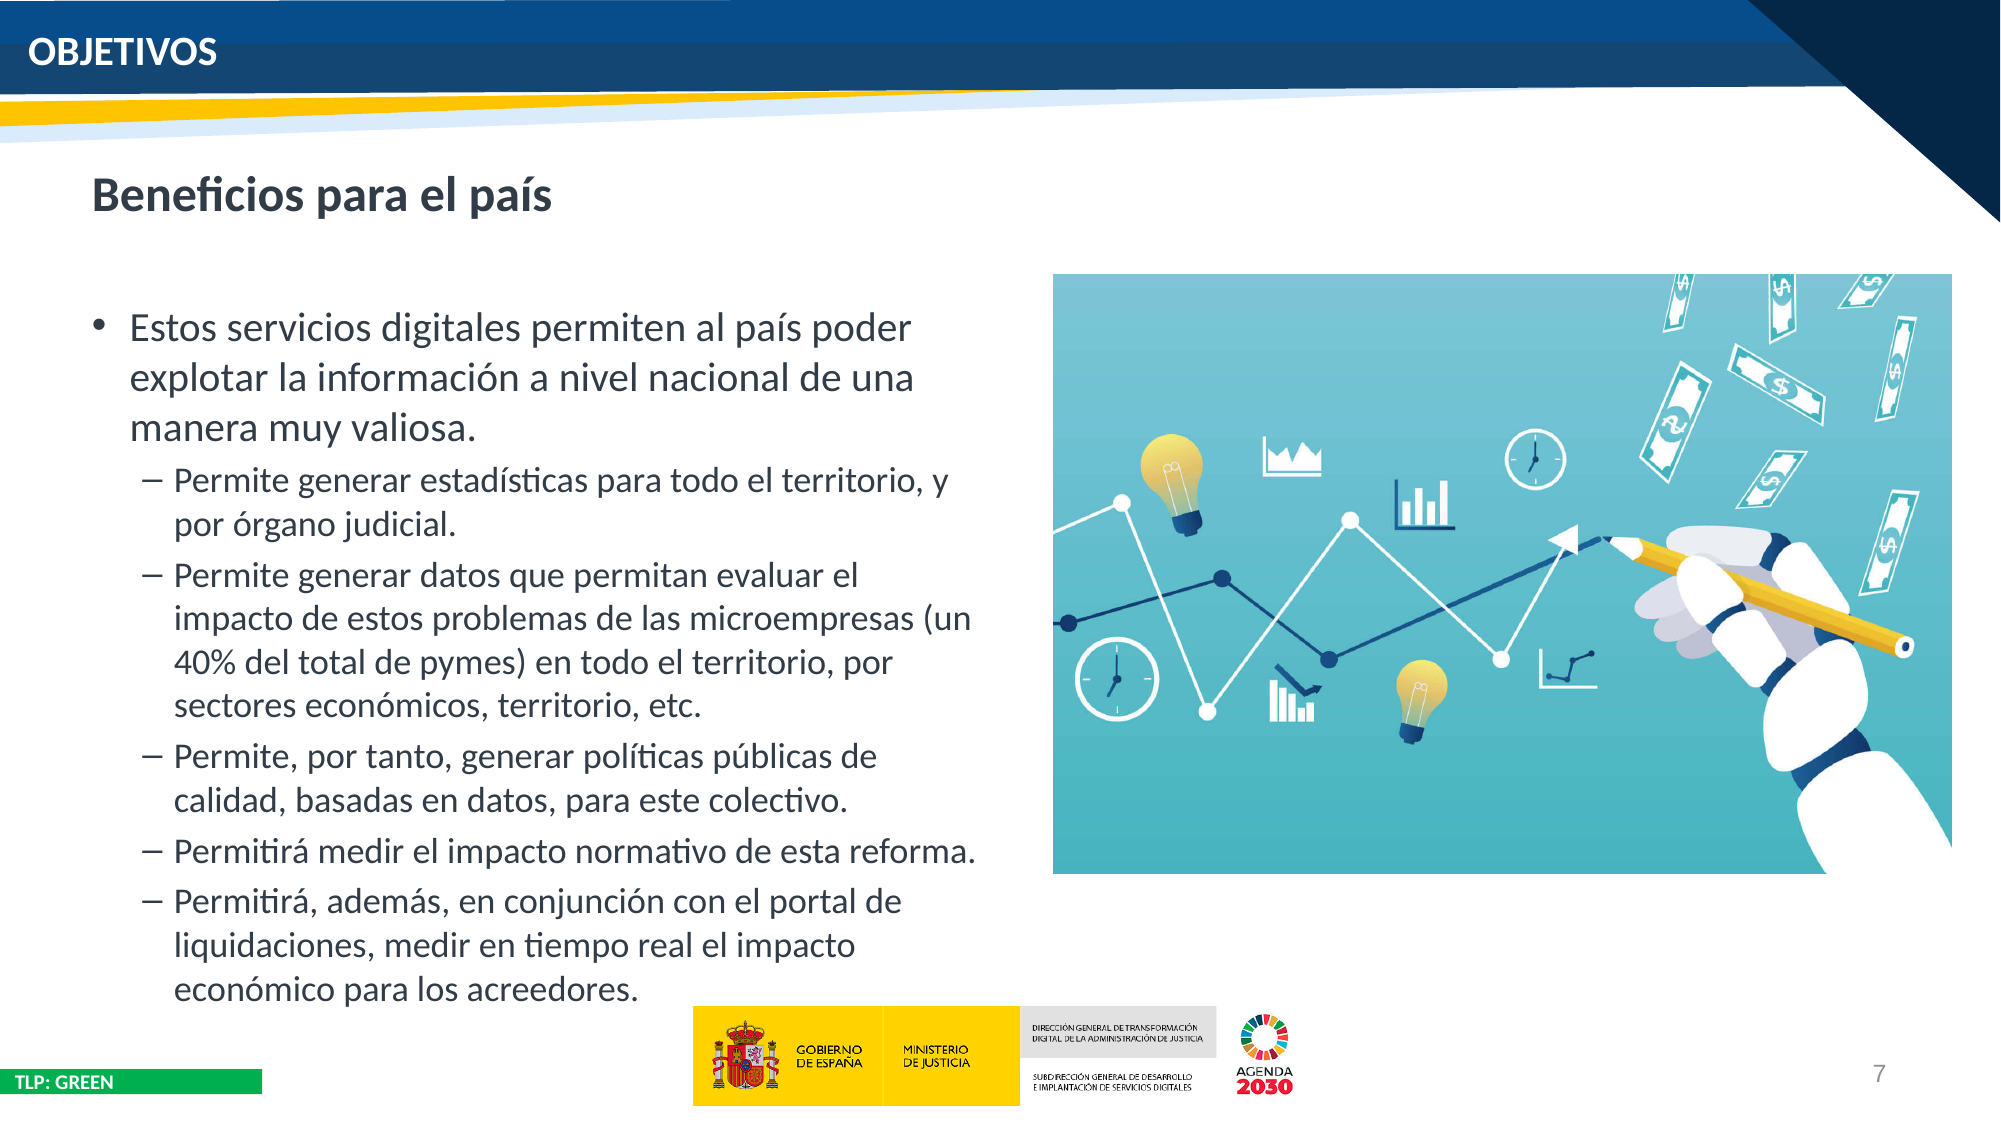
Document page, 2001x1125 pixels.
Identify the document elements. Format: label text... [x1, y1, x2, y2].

slide_number 7 [1395, 1042, 1902, 1103]
title OBJETIVOS [13, 0, 1953, 143]
list Beneficios para el país [76, 153, 1900, 275]
list Estos servicios digitales permiten al país poder explotar la información a nivel nacional de una manera muy valiosa. Permite generar estadísticas para todo el territorio, y por órgano judicial. Permite generar datos que permitan evaluar el impacto de estos problemas de las microempresas (un 40% del total de pymes) en todo el territorio, por sectores económicos, territorio, etc. Permite, por tanto, generar políticas públicas de calidad, basadas en datos, para este colectivo. Permitirá medir el impacto normativo de esta reforma. Permitirá, además, en conjunción con el portal de liquidaciones, medir en tiempo real el impacto económico para los acreedores. [76, 292, 1000, 1035]
picture [1052, 274, 1953, 874]
picture [693, 1006, 1307, 1106]
